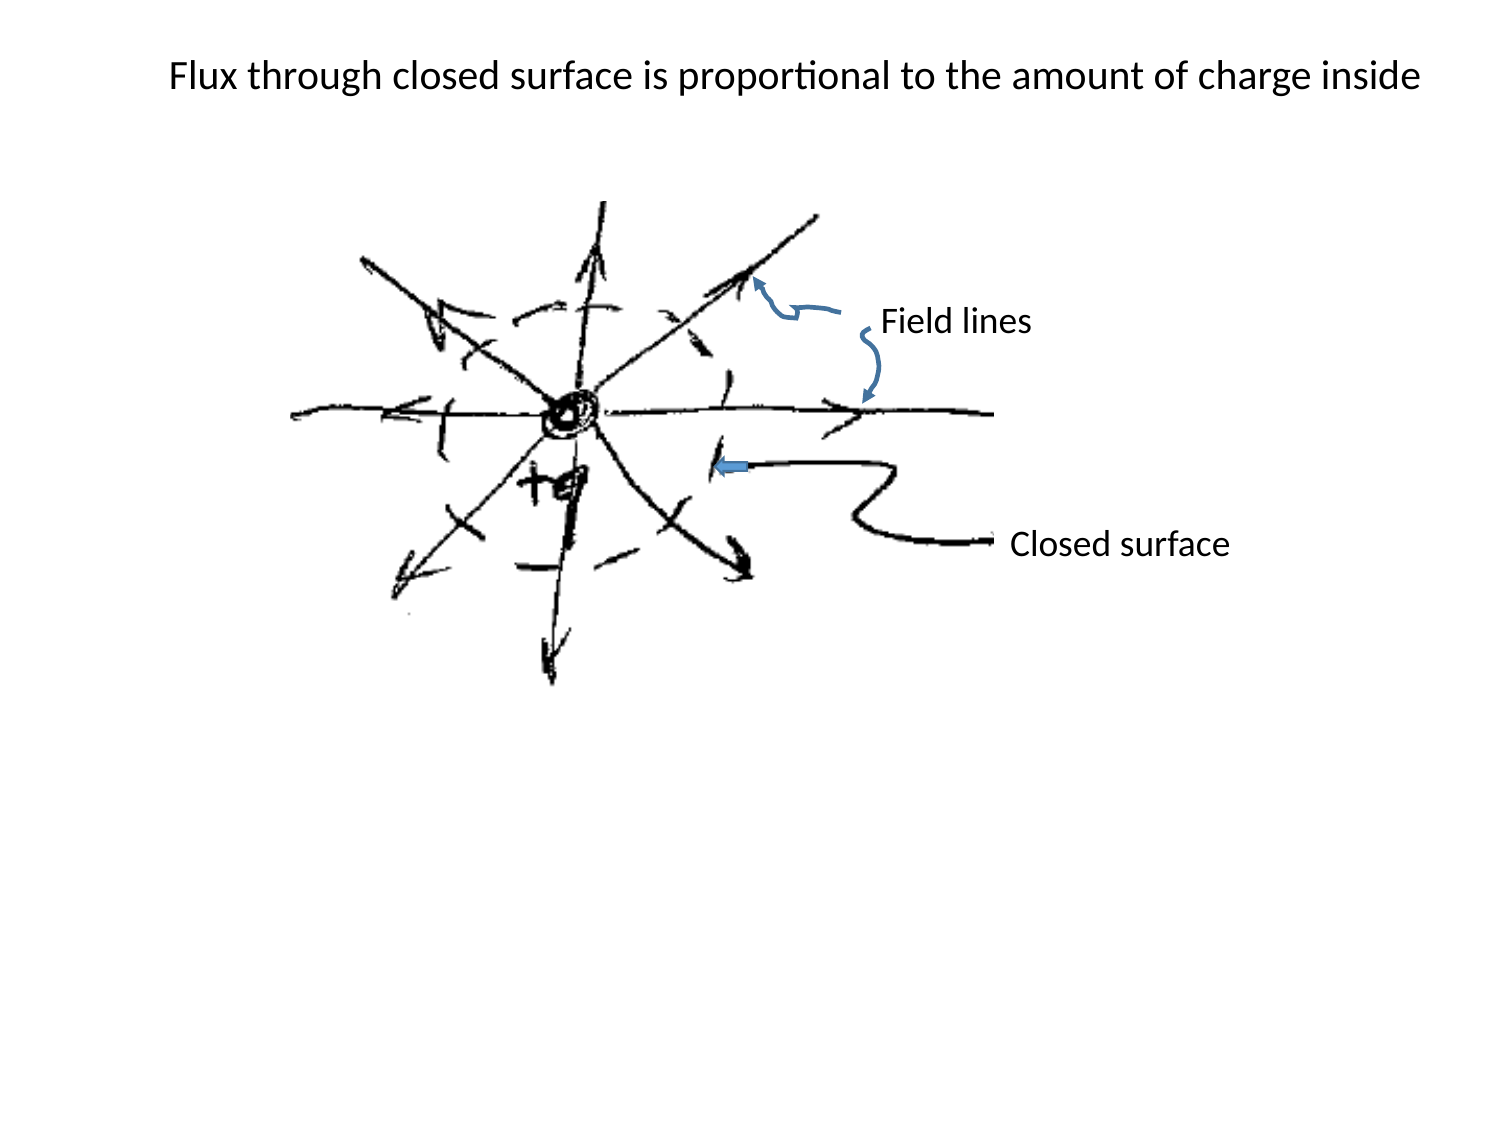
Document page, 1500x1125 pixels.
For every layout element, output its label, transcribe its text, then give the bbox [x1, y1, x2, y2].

text_box Closed surface [995, 511, 1246, 572]
text_box Field lines [994, 288, 1048, 349]
text_box Flux through closed surface is proportional to the amount of charge inside [154, 40, 1437, 106]
picture [290, 200, 994, 704]
